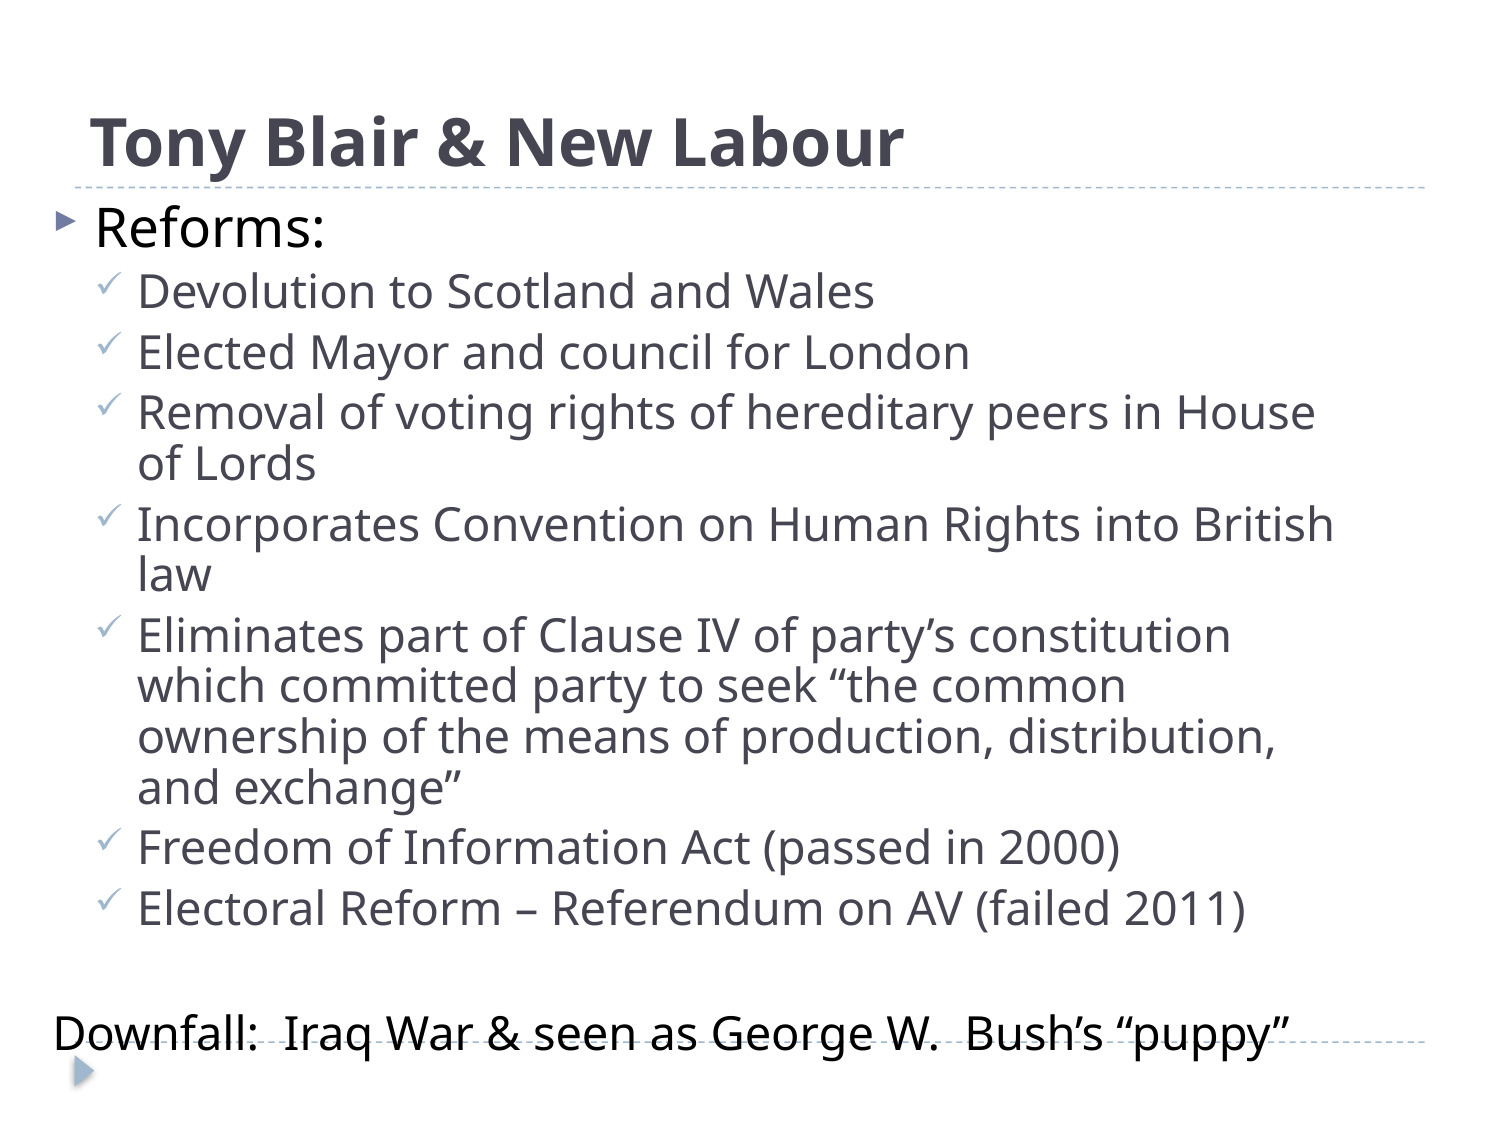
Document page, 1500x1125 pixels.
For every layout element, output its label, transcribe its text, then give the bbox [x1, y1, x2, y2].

list Reforms: Devolution to Scotland and Wales Elected Mayor and council for London Removal of voting rights of hereditary peers in House of Lords Incorporates Convention on Human Rights into British law Eliminates part of Clause IV of party’s constitution which committed party to seek “the common ownership of the means of production, distribution, and exchange” Freedom of Information Act (passed in 2000) Electoral Reform – Referendum on AV (failed 2011) Downfall: Iraq War & seen as George W. Bush’s “puppy” [37, 185, 1388, 1073]
title Tony Blair & New Labour [75, 24, 1425, 188]
